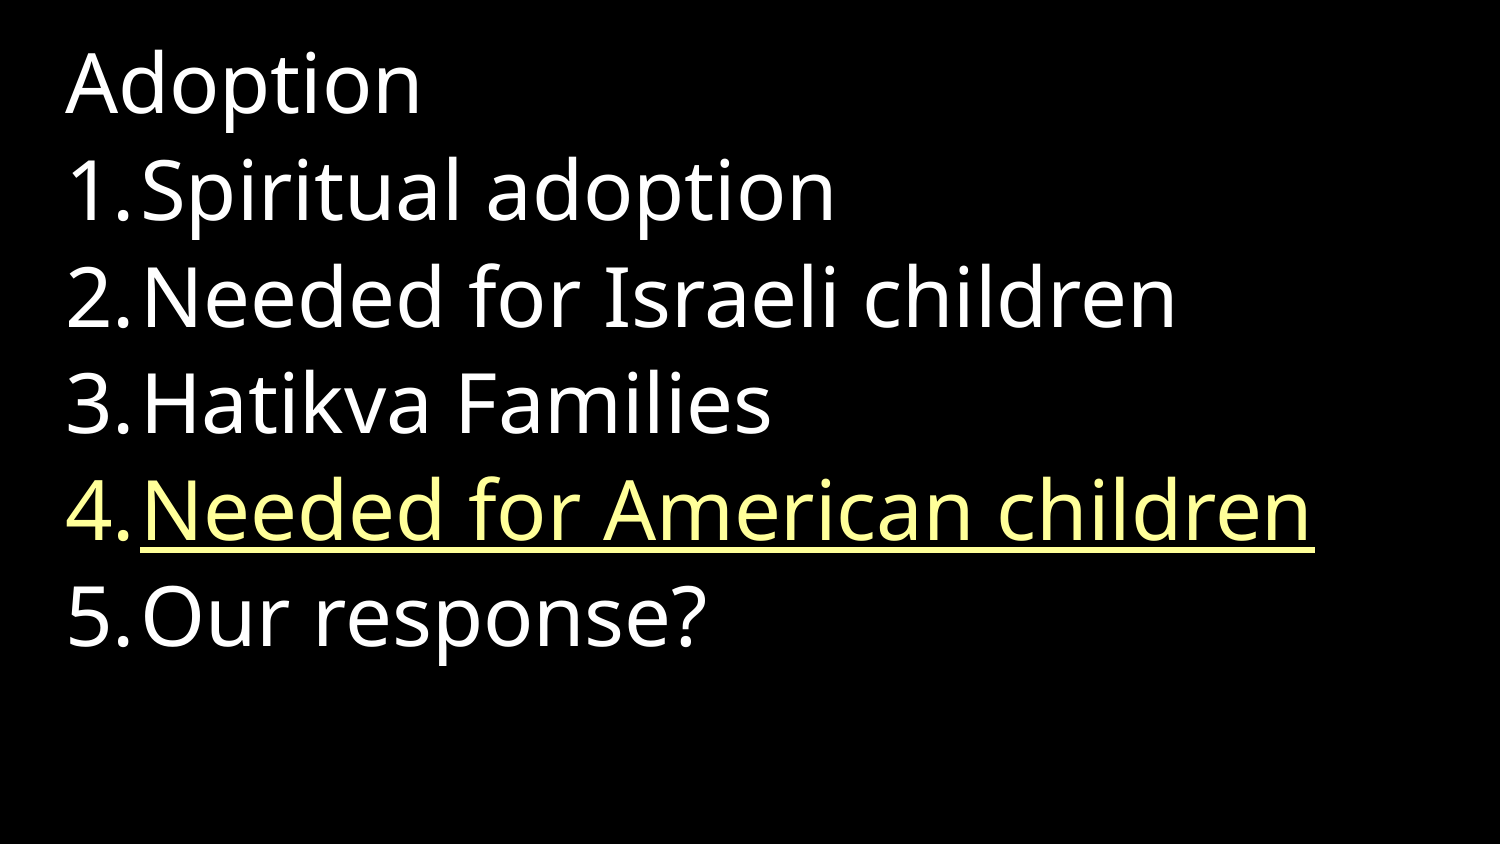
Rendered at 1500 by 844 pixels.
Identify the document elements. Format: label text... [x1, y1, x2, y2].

subtitle Adoption Spiritual adoption Needed for Israeli children Hatikva Families Needed for American children Our response? [50, 34, 1450, 797]
